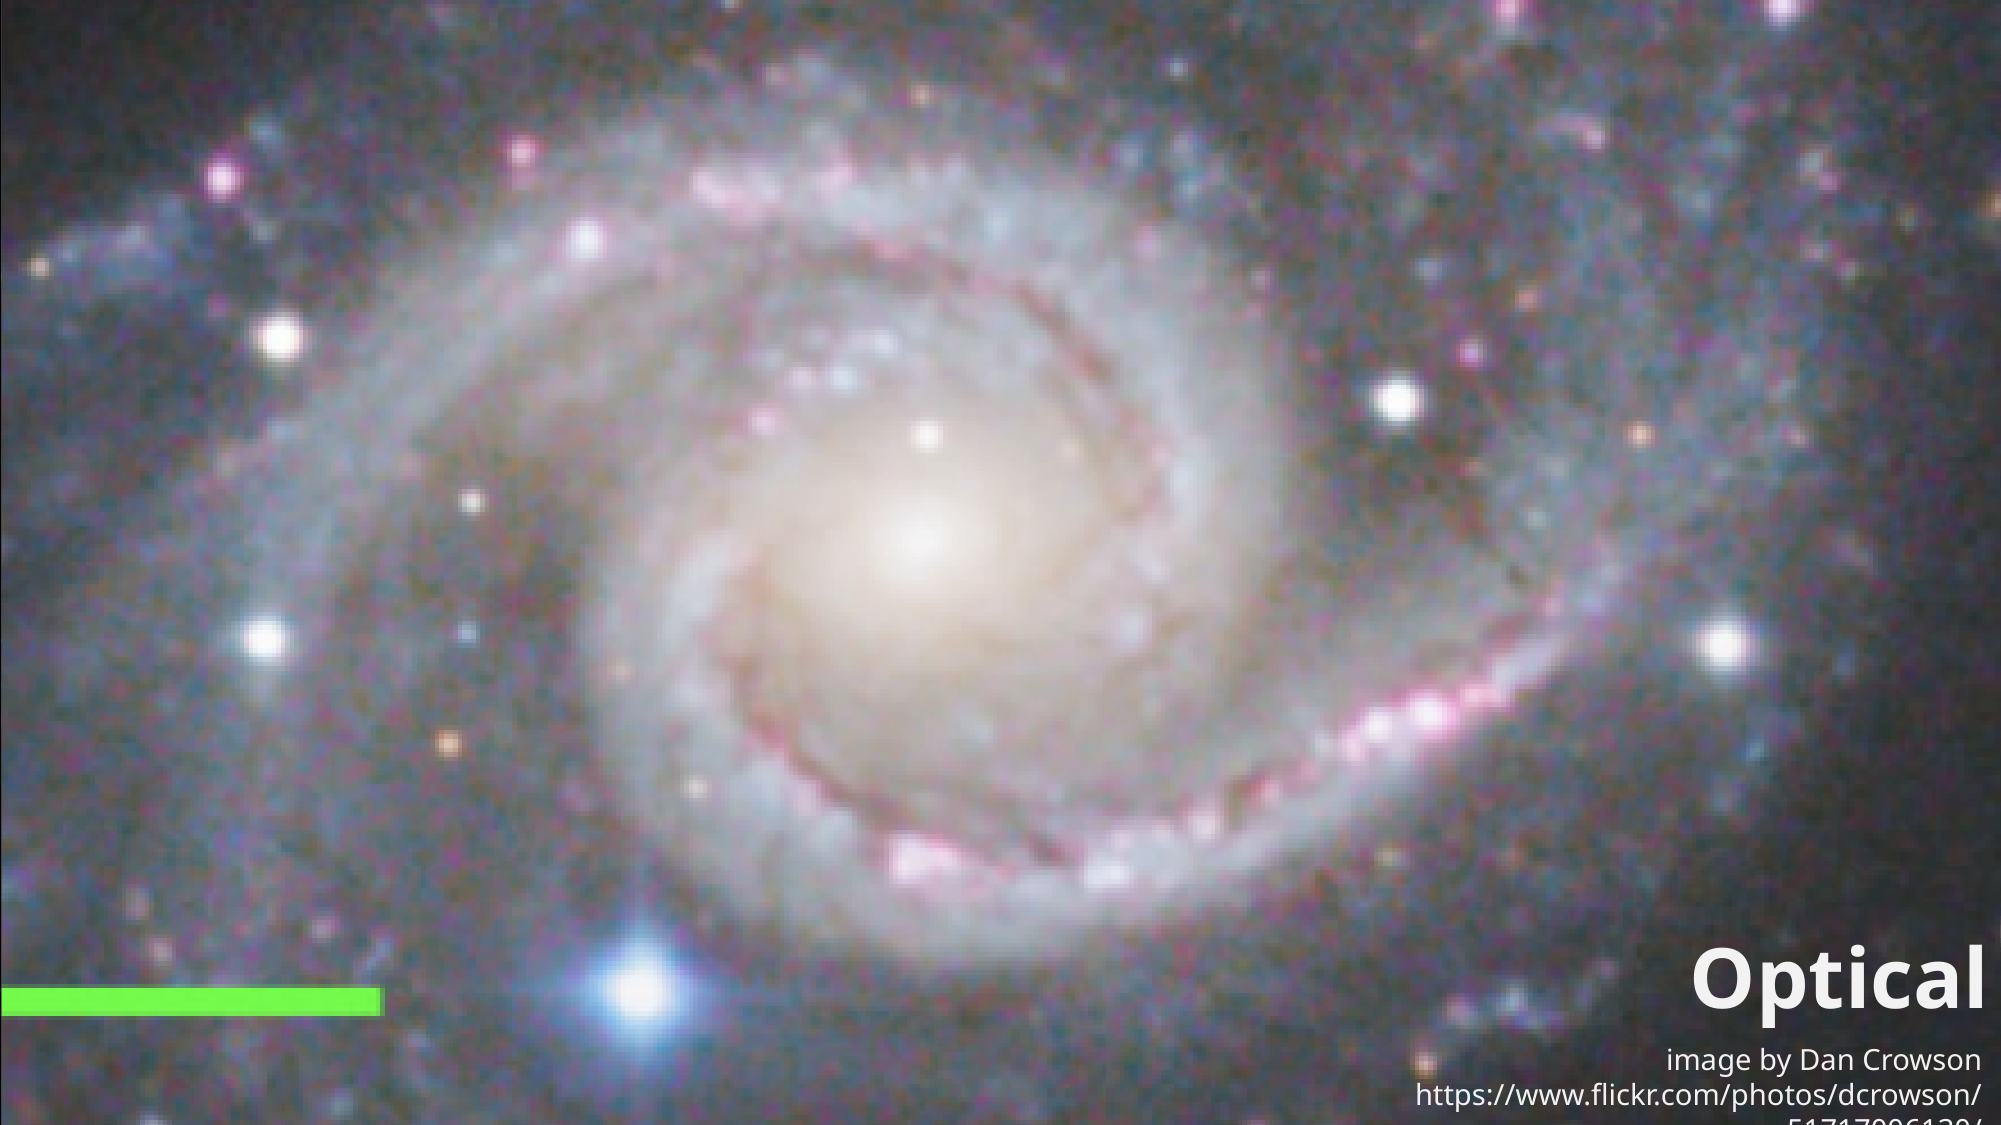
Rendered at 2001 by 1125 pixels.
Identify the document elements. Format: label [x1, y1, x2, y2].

text_box [0, 0, 438, 1125]
text_box [1564, 0, 2000, 1125]
picture [438, 0, 1564, 1125]
